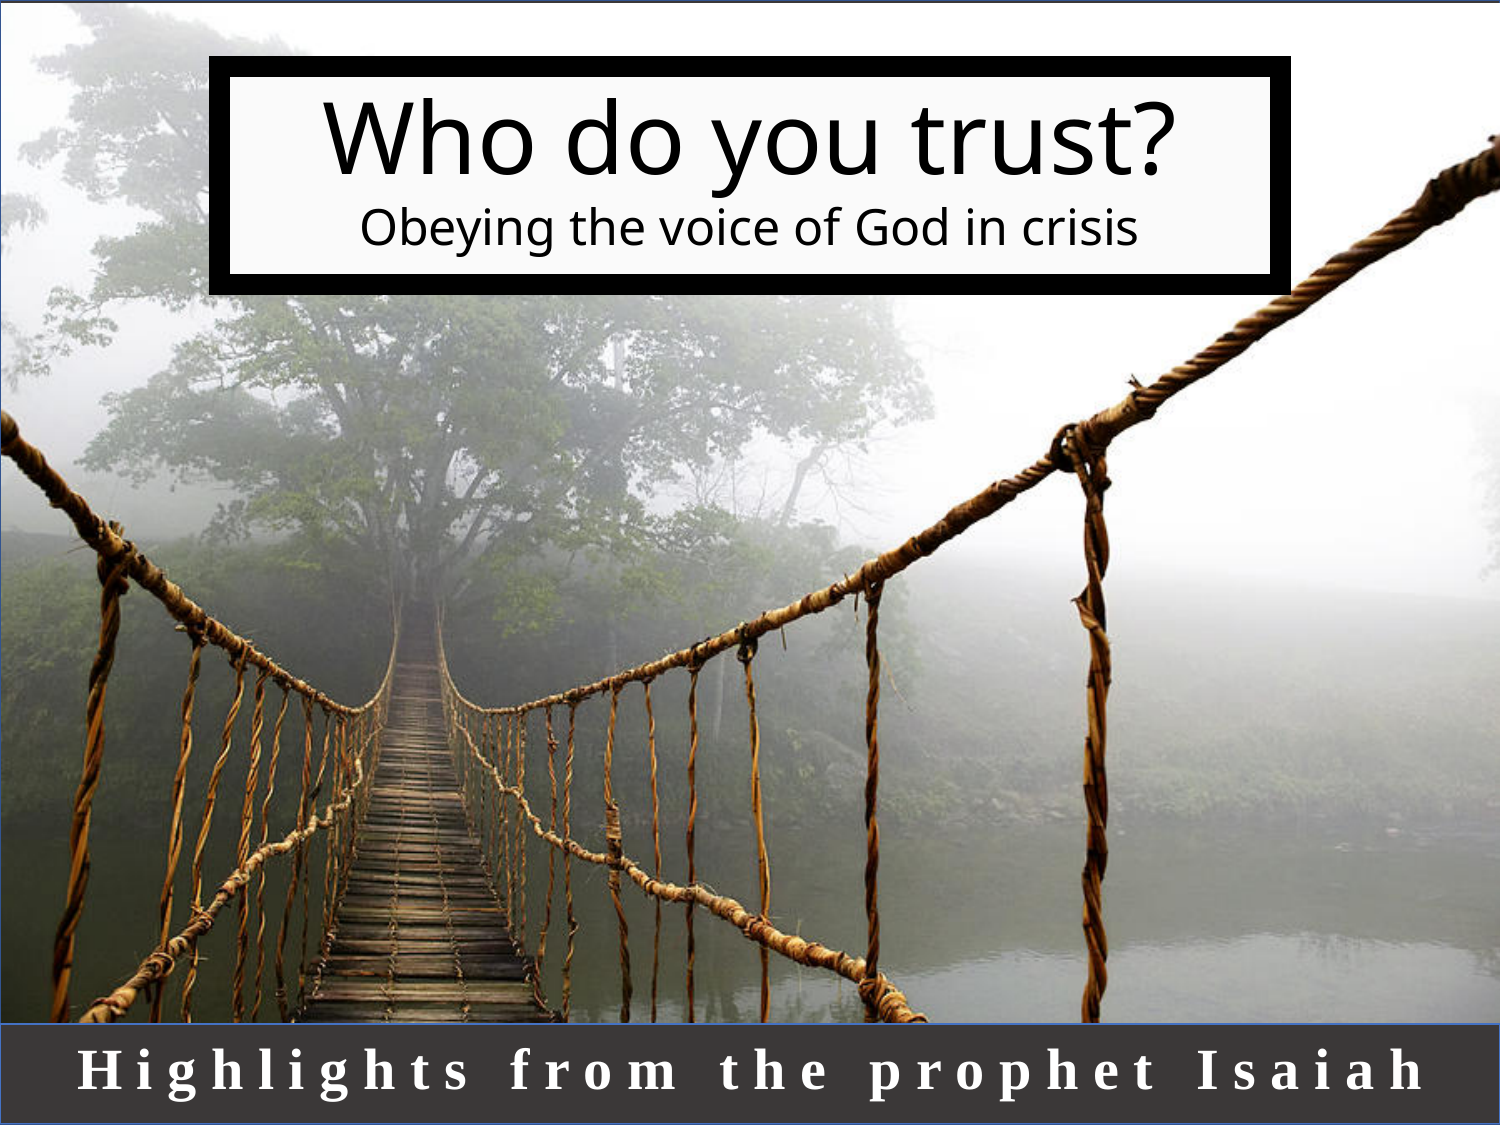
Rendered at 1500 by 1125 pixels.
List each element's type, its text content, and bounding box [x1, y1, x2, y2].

text_box H i g h l i g h t s f r o m t h e p r o p h e t I s a i a h [0, 1023, 1500, 1124]
picture [1, 3, 1500, 1032]
text_box [0, 0, 1500, 1023]
